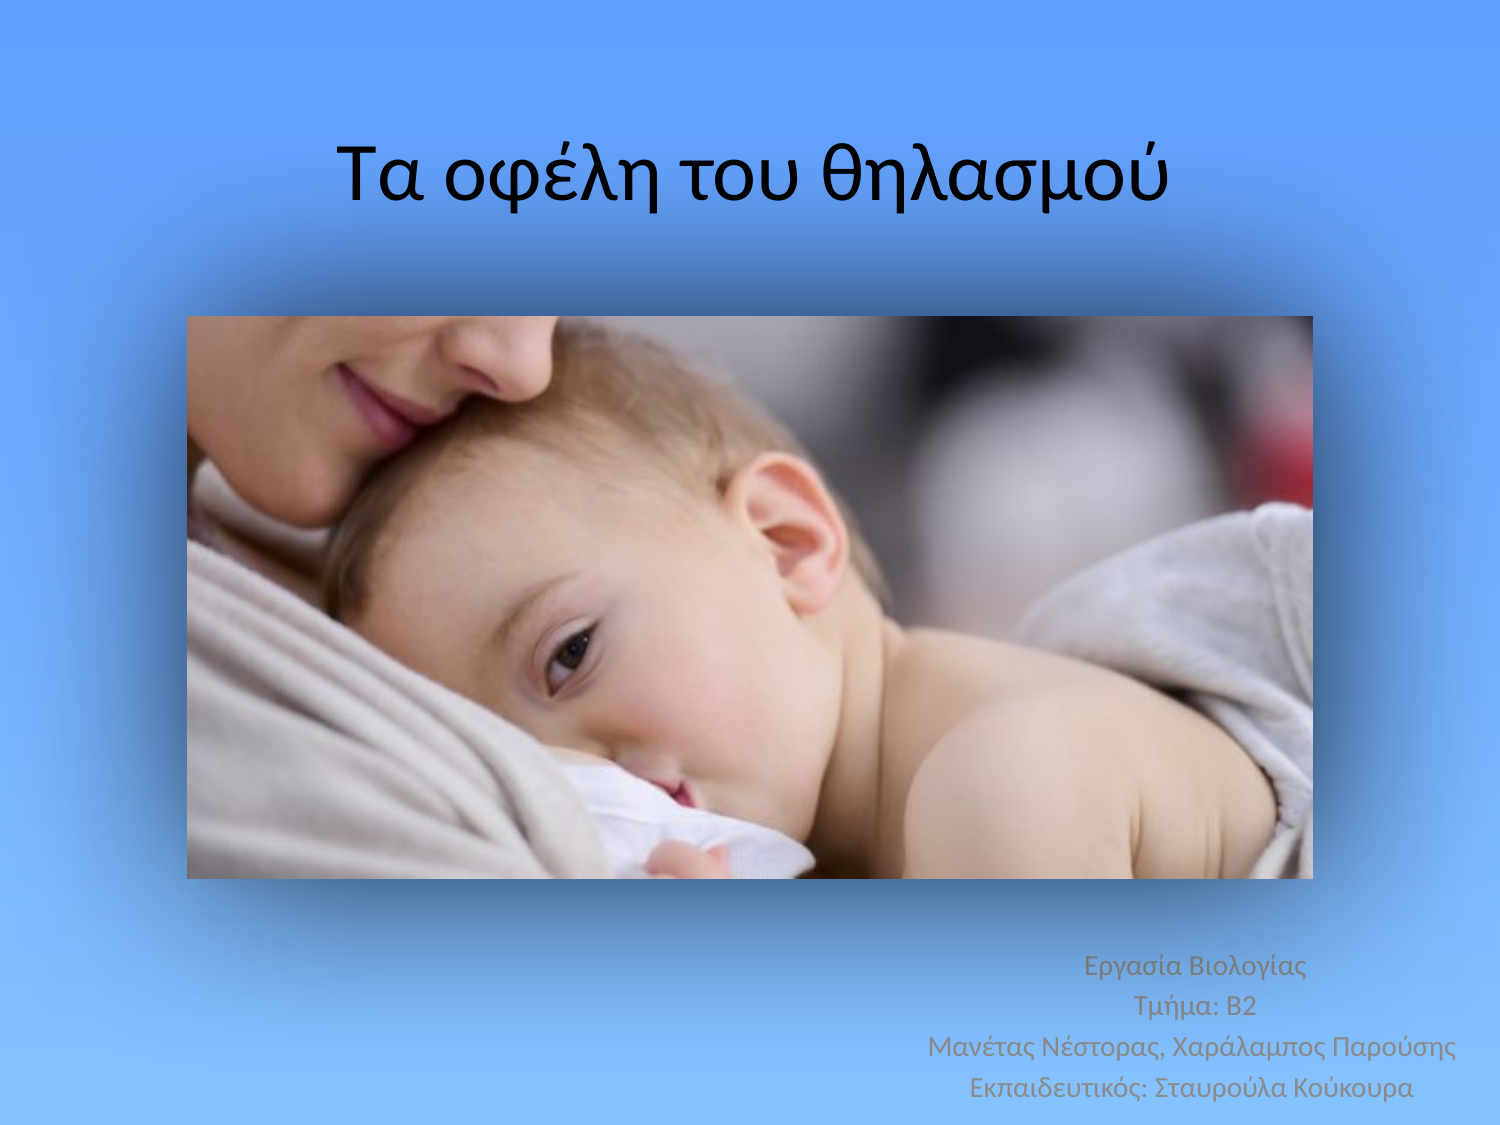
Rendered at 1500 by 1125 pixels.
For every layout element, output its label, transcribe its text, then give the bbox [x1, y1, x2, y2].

subtitle Εργασία Βιολογίας Τμήμα: Β2 Μανέτας Νέστορας, Χαράλαμπος Παρούσης Εκπαιδευτικός: Σταυρούλα Κούκουρα [890, 938, 1500, 1125]
title Τα οφέλη του θηλασμού [117, 46, 1393, 229]
picture [187, 316, 1313, 880]
